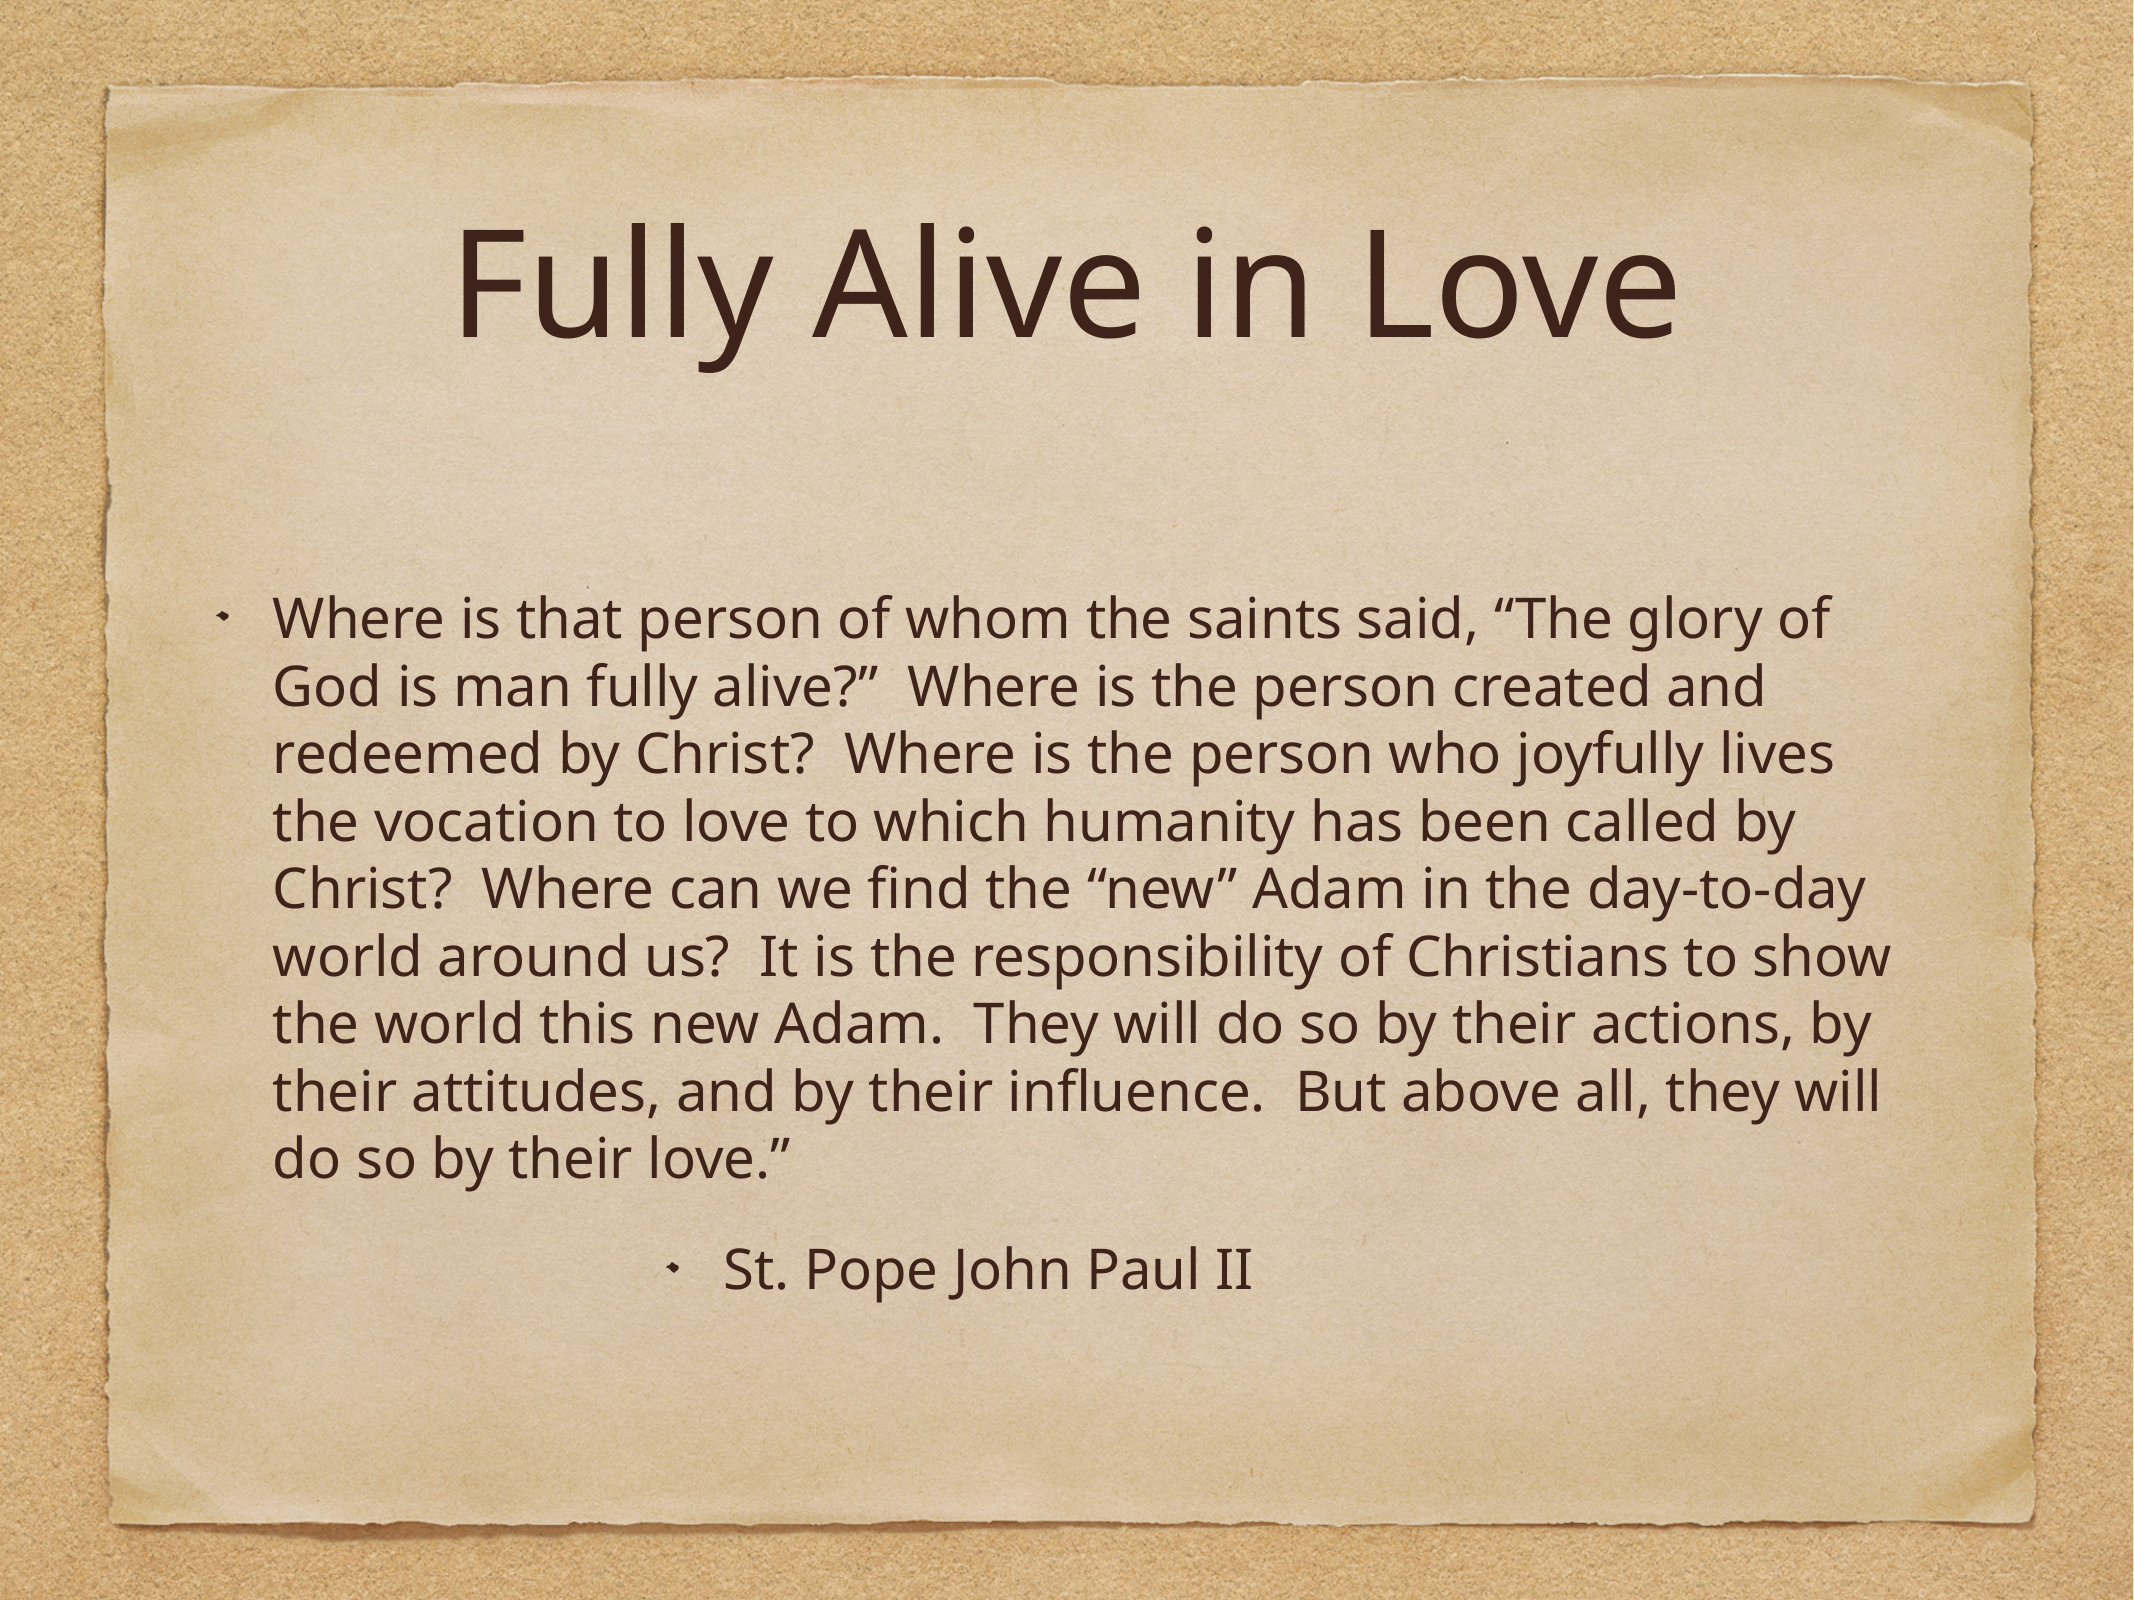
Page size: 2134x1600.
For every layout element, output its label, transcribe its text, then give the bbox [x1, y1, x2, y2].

title Fully Alive in Love [207, 103, 1926, 451]
picture [0, 0, 2134, 1600]
list Where is that person of whom the saints said, “The glory of God is man fully alive?” Where is the person created and redeemed by Christ? Where is the person who joyfully lives the vocation to love to which humanity has been called by Christ? Where can we find the “new” Adam in the day-to-day world around us? It is the responsibility of Christians to show the world this new Adam. They will do so by their actions, by their attitudes, and by their influence. But above all, they will do so by their love.” St. Pope John Paul II [207, 461, 1926, 1422]
